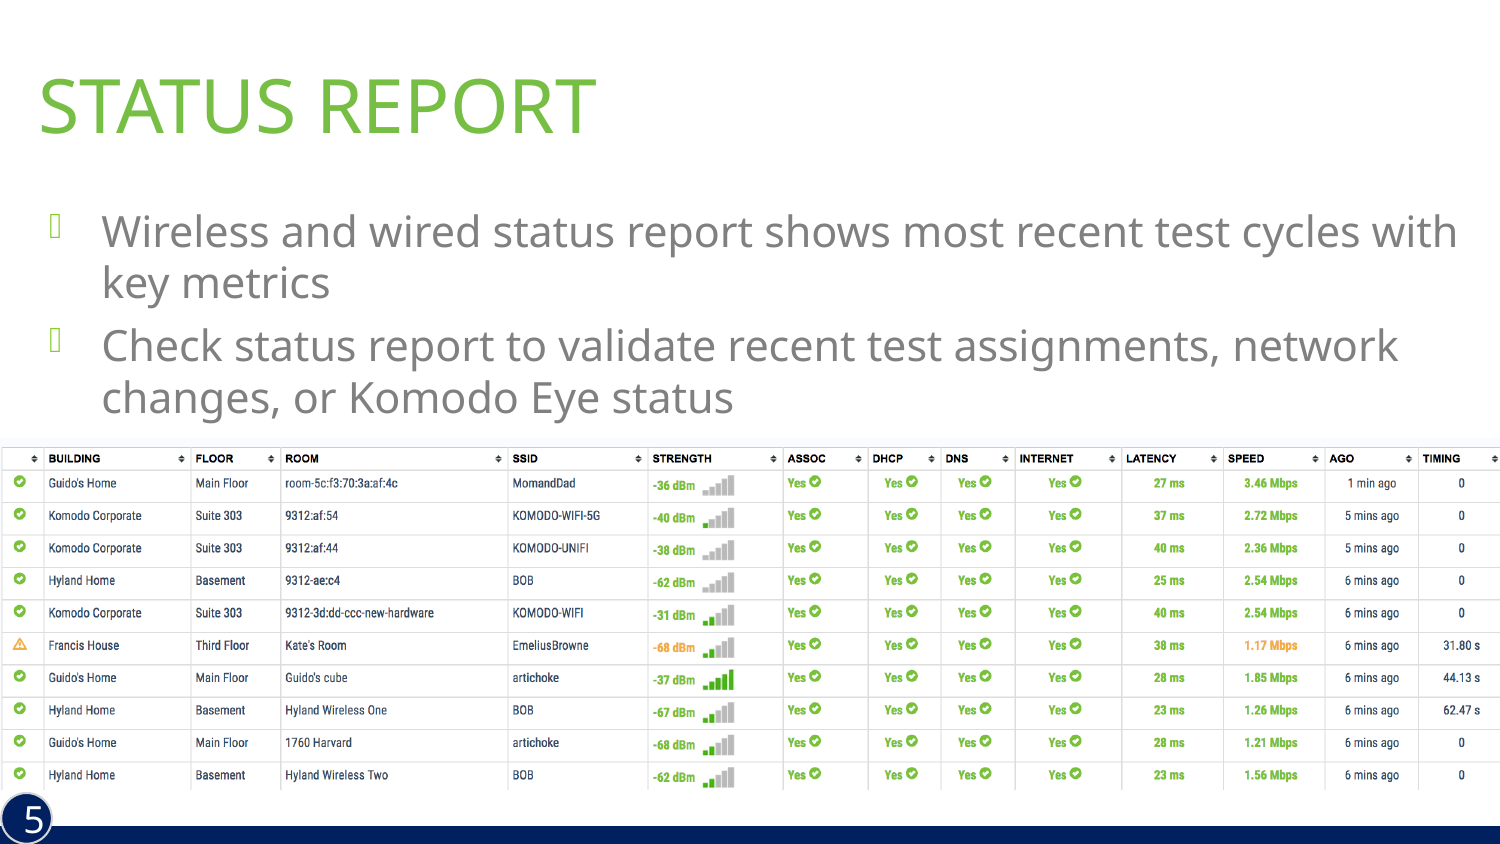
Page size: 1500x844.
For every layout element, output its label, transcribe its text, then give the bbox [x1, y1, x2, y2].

text_box 5 [0, 802, 53, 834]
title Status report [38, 33, 1462, 175]
list Wireless and wired status report shows most recent test cycles with key metrics Check status report to validate recent test assignments, network changes, or Komodo Eye status [38, 196, 1463, 430]
picture [0, 438, 1500, 790]
